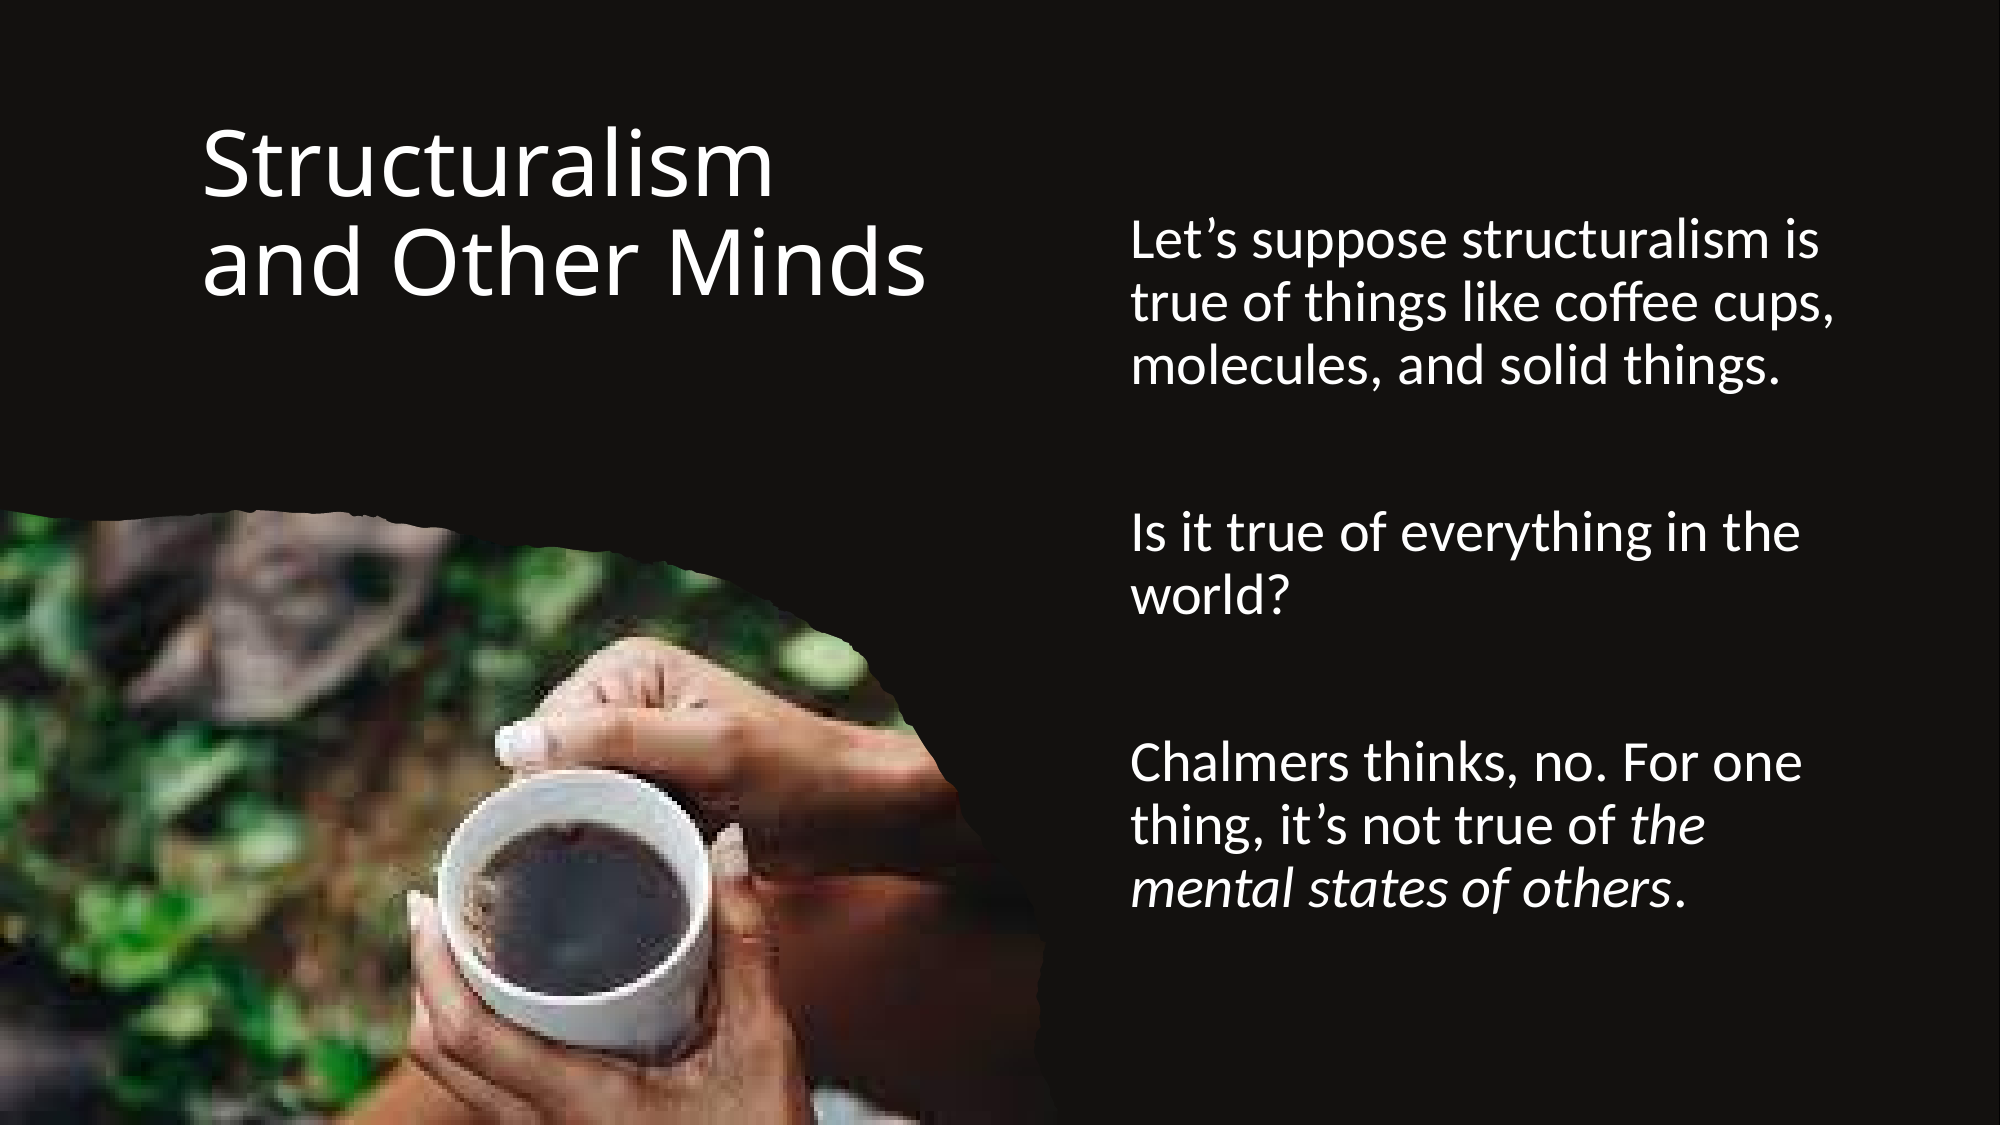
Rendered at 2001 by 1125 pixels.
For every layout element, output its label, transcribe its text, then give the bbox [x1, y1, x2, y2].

title Structuralism and Other Minds [186, 110, 955, 463]
list Let’s suppose structuralism is true of things like coffee cups, molecules, and solid things. Is it true of everything in the world? Chalmers thinks, no. For one thing, it’s not true of the mental states of others. [1115, 110, 1863, 1004]
picture [0, 509, 1058, 1125]
text_box [0, 0, 2000, 1125]
